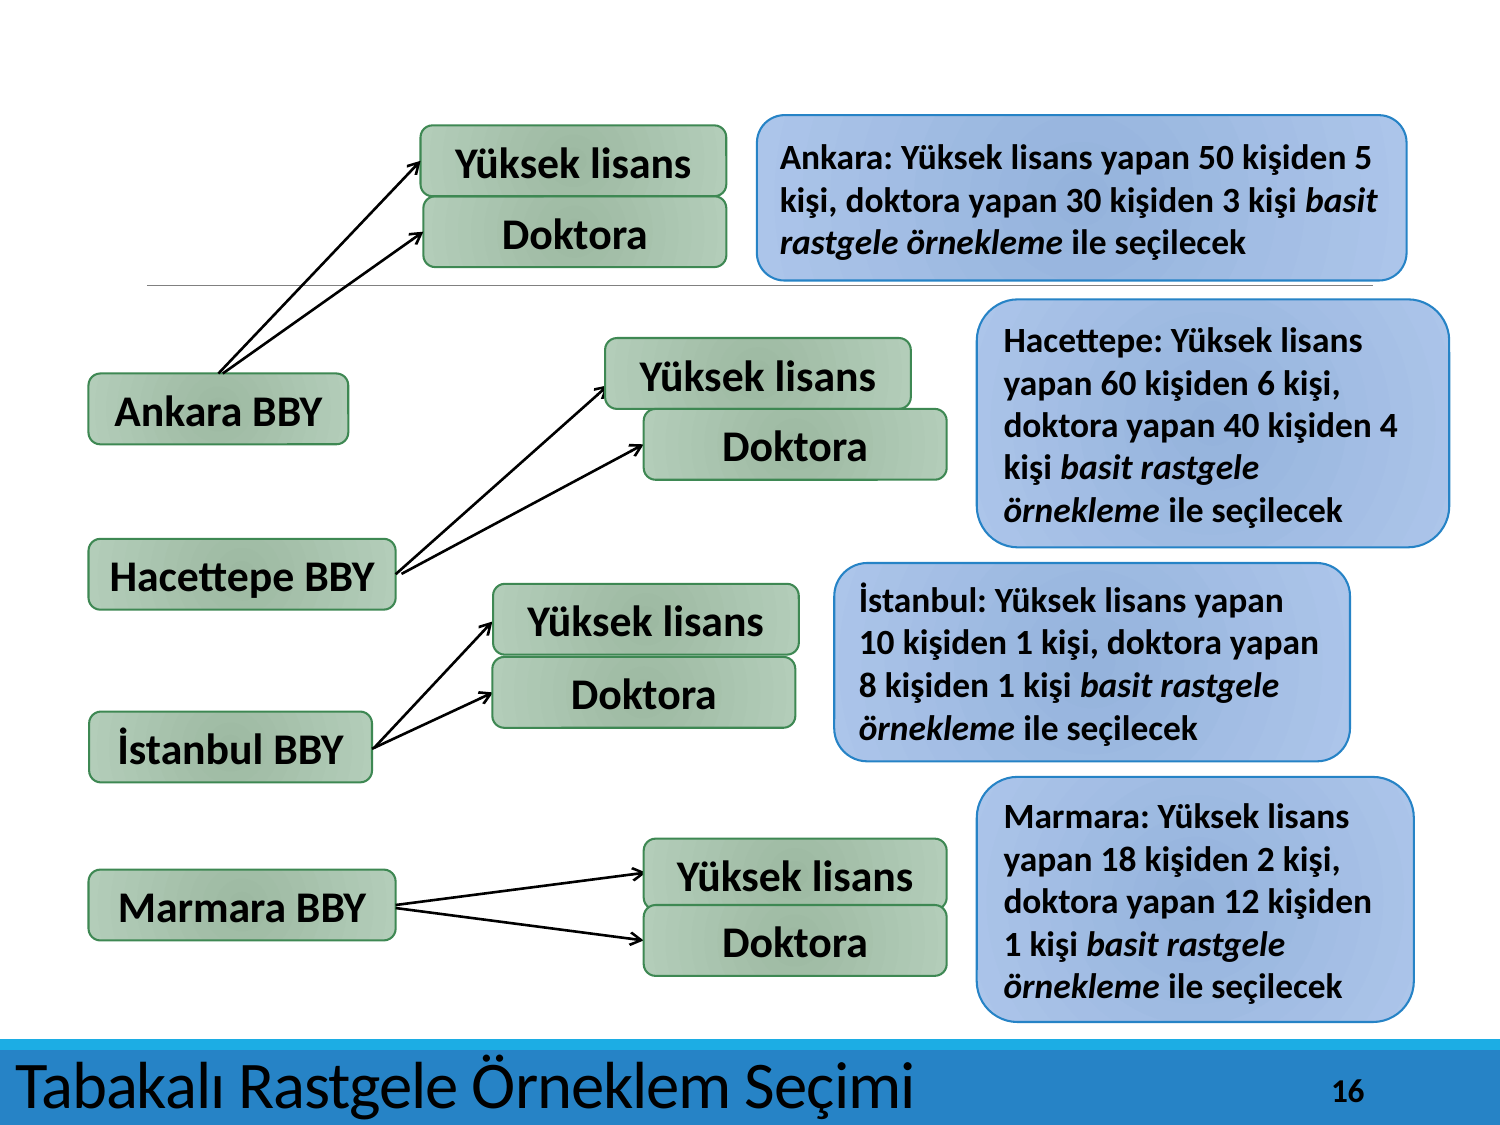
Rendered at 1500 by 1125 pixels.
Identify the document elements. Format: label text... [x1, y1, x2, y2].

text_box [395, 907, 645, 941]
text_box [222, 231, 424, 374]
title Tabakalı Rastgele Örneklem Seçimi [0, 1059, 1350, 1125]
text_box Doktora [642, 407, 948, 481]
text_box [371, 691, 494, 750]
text_box Doktora [642, 903, 948, 977]
text_box Doktora [429, 196, 728, 269]
text_box Yüksek lisans [604, 336, 912, 410]
text_box Marmara: Yüksek lisans yapan 18 kişiden 2 kişi, doktora yapan 12 kişiden 1 kişi basit rastgele örnekleme ile seçilecek [975, 775, 1415, 1024]
text_box Ankara: Yüksek lisans yapan 50 kişiden 5 kişi, doktora yapan 30 kişiden 3 kişi basit rastgele örnekleme ile seçilecek [755, 114, 1408, 282]
text_box Marmara BBY [87, 868, 394, 942]
text_box Ankara BBY [87, 372, 350, 446]
text_box Yüksek lisans [492, 582, 800, 656]
text_box Yüksek lisans [419, 124, 728, 198]
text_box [395, 872, 647, 906]
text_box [400, 443, 645, 575]
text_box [217, 160, 422, 374]
text_box Hacettepe BBY [87, 537, 397, 611]
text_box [373, 620, 493, 689]
text_box Hacettepe: Yüksek lisans yapan 60 kişiden 6 kişi, doktora yapan 40 kişiden 4 kişi basit rastgele örnekleme ile seçilecek [975, 298, 1451, 549]
slide_number 16 [1218, 1059, 1380, 1120]
text_box İstanbul: Yüksek lisans yapan 10 kişiden 1 kişi, doktora yapan 8 kişiden 1 kişi basit rastgele örnekleme ile seçilecek [833, 561, 1352, 763]
text_box Doktora [501, 655, 797, 729]
text_box İstanbul BBY [88, 710, 374, 784]
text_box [395, 384, 609, 575]
text_box Yüksek lisans [642, 837, 948, 907]
